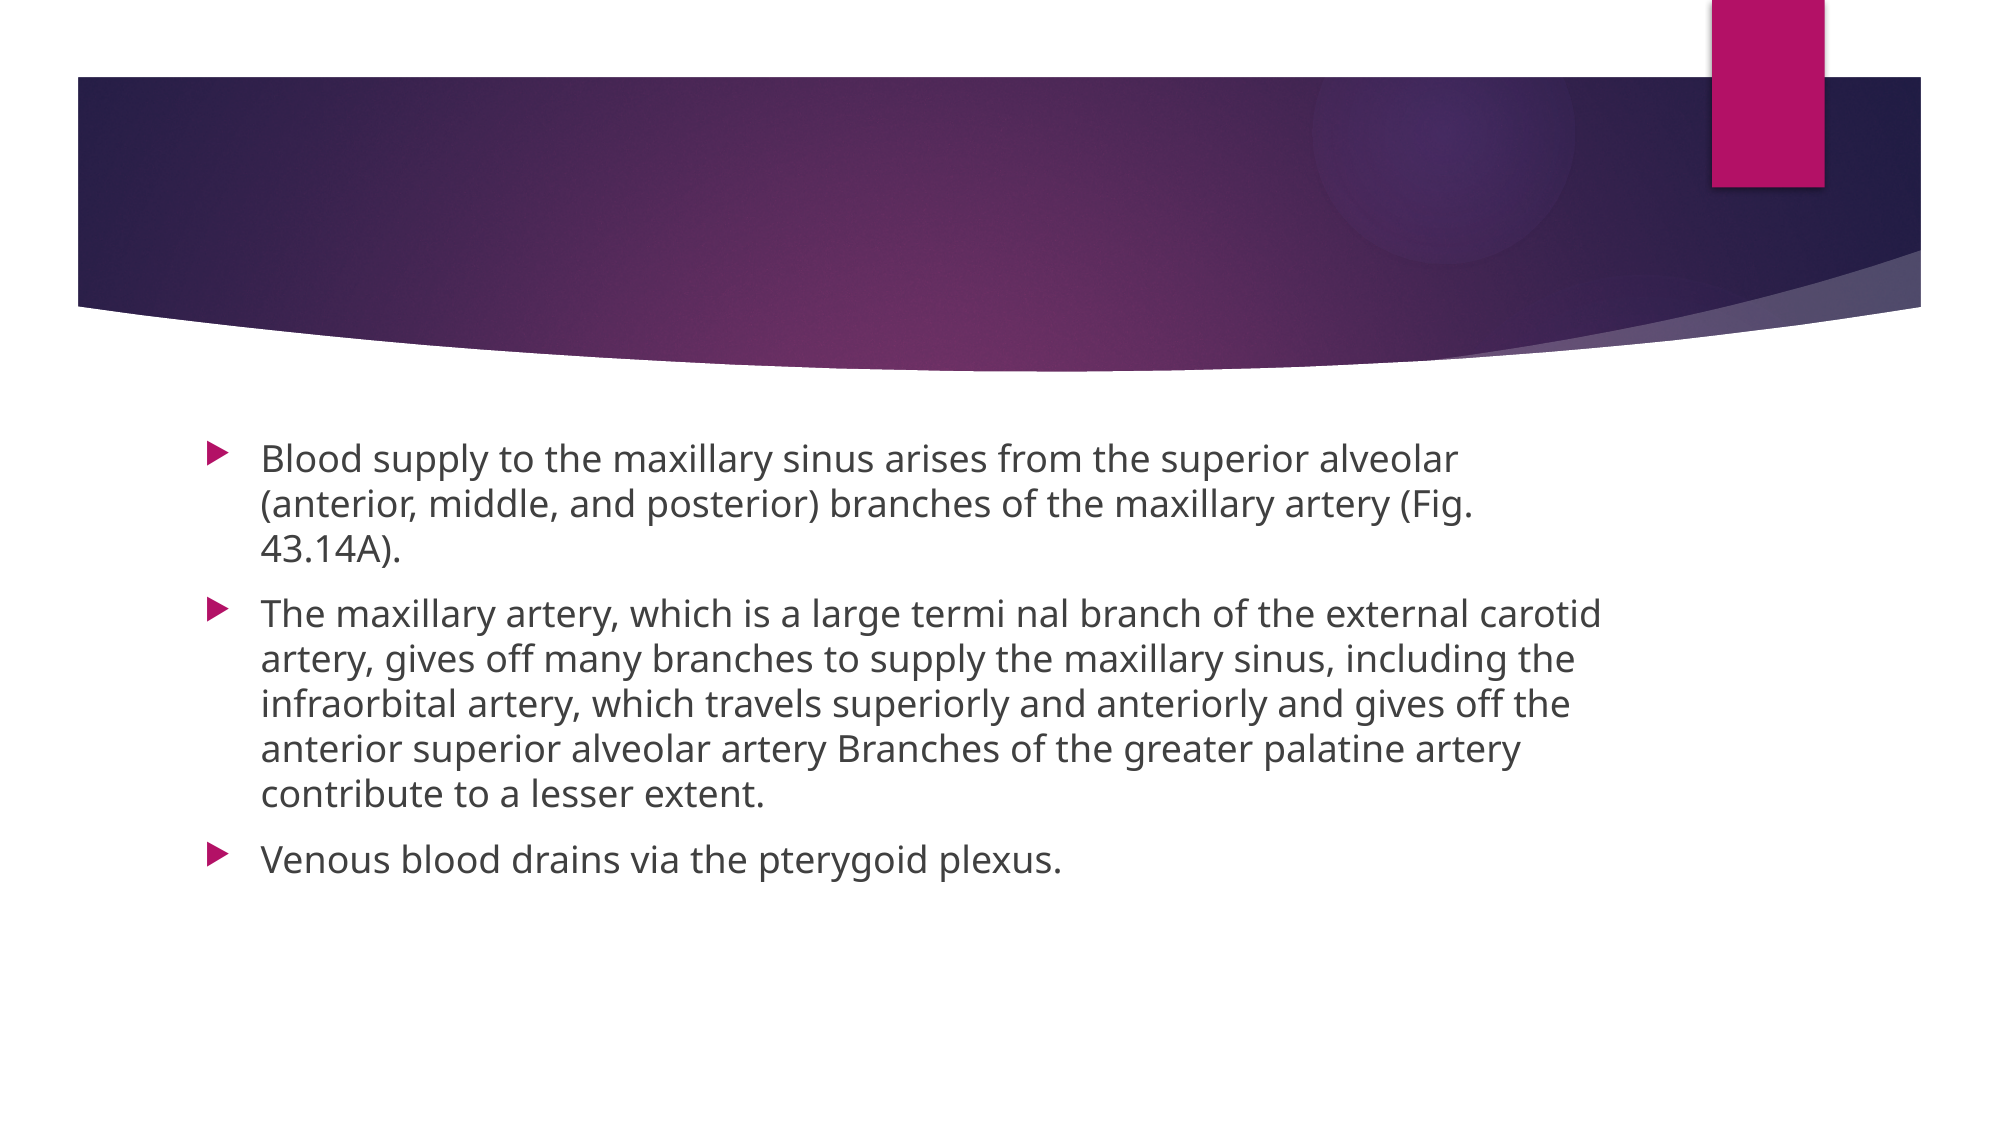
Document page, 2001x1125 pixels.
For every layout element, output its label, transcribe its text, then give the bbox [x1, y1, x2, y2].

list Blood supply to the maxillary sinus arises from the superior alveolar (anterior, middle, and posterior) branches of the maxillary artery (Fig. 43.14A). The maxillary artery, which is a large termi nal branch of the external carotid artery, gives off many branches to supply the maxillary sinus, including the infraorbital artery, which travels superiorly and anteriorly and gives off the anterior superior alveolar artery Branches of the greater palatine artery contribute to a lesser extent. Venous blood drains via the pterygoid plexus. [189, 427, 1638, 988]
